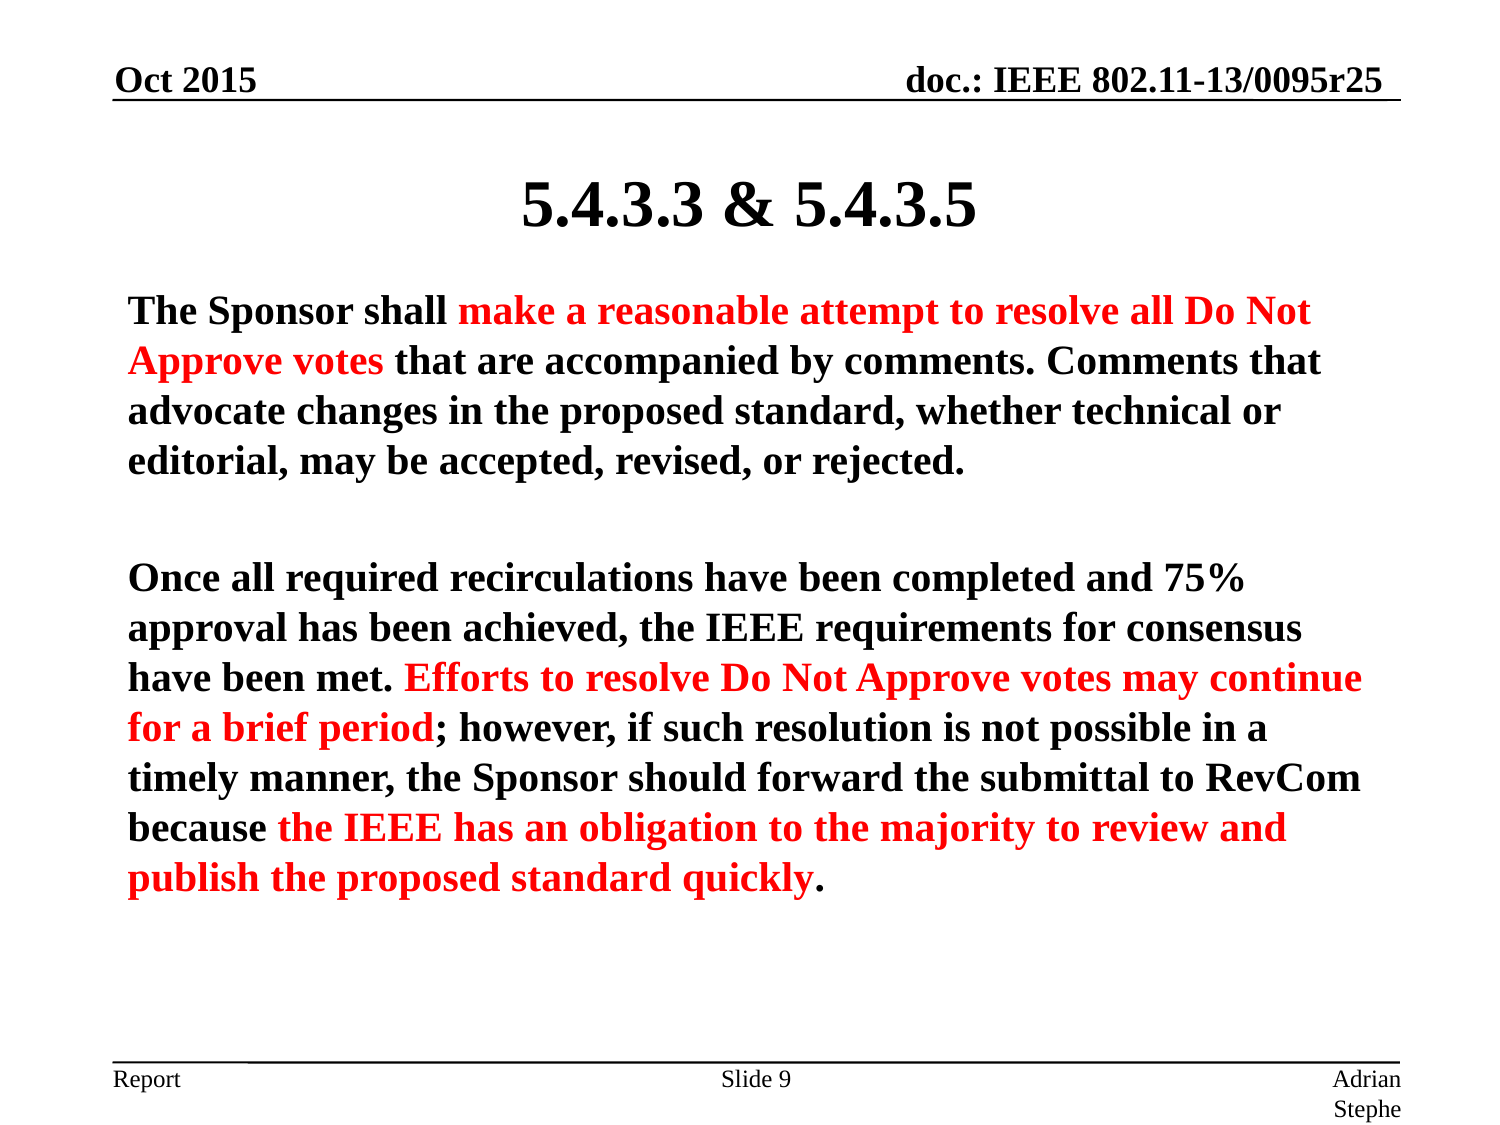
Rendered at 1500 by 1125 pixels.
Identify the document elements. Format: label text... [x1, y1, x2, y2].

footer Adrian Stephens, Intel Corporation [1324, 1061, 1402, 1093]
title 5.4.3.3 & 5.4.3.5 [112, 112, 1388, 275]
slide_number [114, 54, 272, 101]
slide_number Slide 9 [712, 1061, 800, 1093]
list The Sponsor shall make a reasonable attempt to resolve all Do Not Approve votes that are accompanied by comments. Comments that advocate changes in the proposed standard, whether technical or editorial, may be accepted, revised, or rejected. Once all required recirculations have been completed and 75% approval has been achieved, the IEEE requirements for consensus have been met. Efforts to resolve Do Not Approve votes may continue for a brief period; however, if such resolution is not possible in a timely manner, the Sponsor should forward the submittal to RevCom because the IEEE has an obligation to the majority to review and publish the proposed standard quickly. [112, 275, 1388, 1000]
